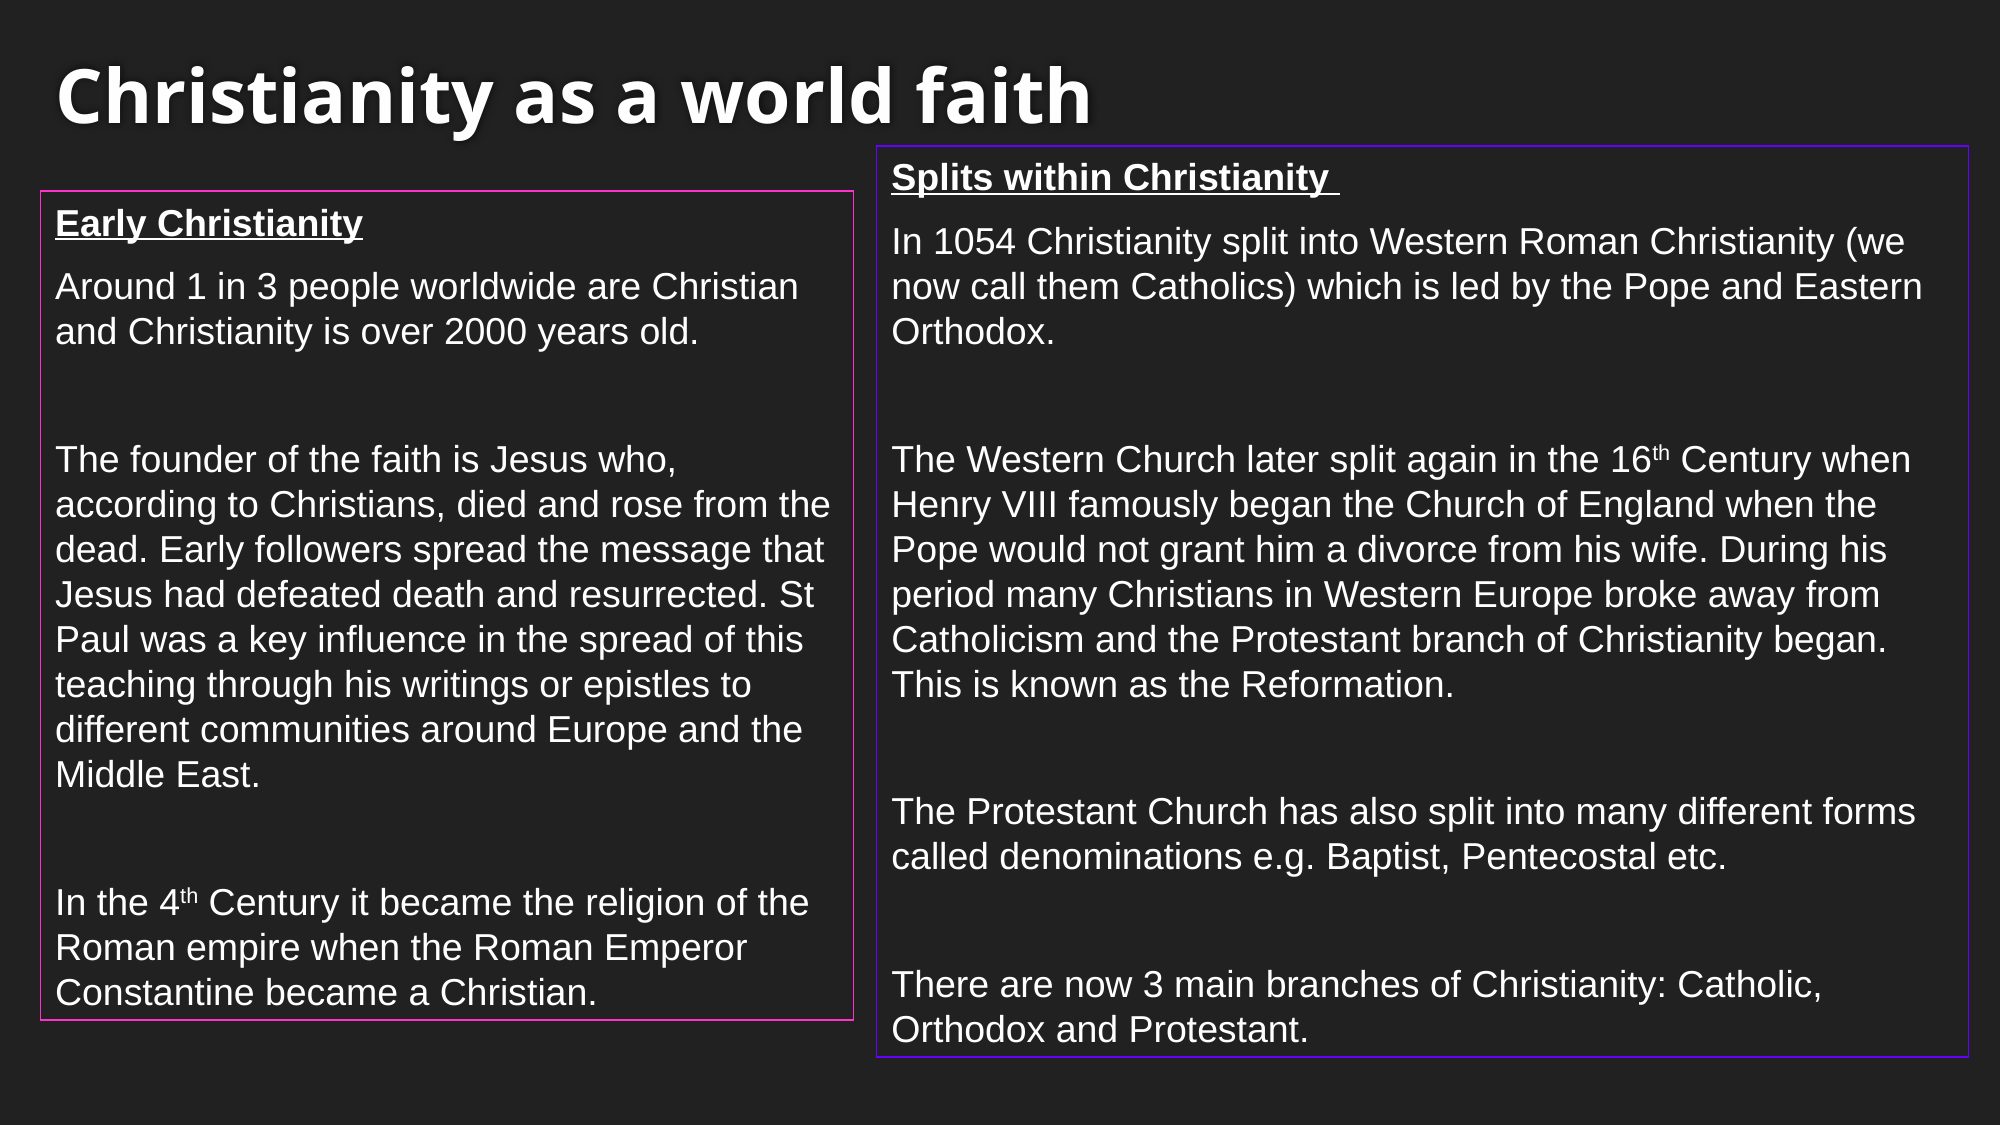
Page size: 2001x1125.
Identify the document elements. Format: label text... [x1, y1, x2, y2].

text_box Splits within Christianity In 1054 Christianity split into Western Roman Christianity (we now call them Catholics) which is led by the Pope and Eastern Orthodox. The Western Church later split again in the 16th Century when Henry VIII famously began the Church of England when the Pope would not grant him a divorce from his wife. During his period many Christians in Western Europe broke away from Catholicism and the Protestant branch of Christianity began. This is known as the Reformation. The Protestant Church has also split into many different forms called denominations e.g. Baptist, Pentecostal etc. There are now 3 main branches of Christianity: Catholic, Orthodox and Protestant. [876, 145, 1969, 1057]
title Christianity as a world faith [40, 0, 1841, 146]
text_box Early Christianity Around 1 in 3 people worldwide are Christian and Christianity is over 2000 years old. The founder of the faith is Jesus who, according to Christians, died and rose from the dead. Early followers spread the message that Jesus had defeated death and resurrected. St Paul was a key influence in the spread of this teaching through his writings or epistles to different communities around Europe and the Middle East. In the 4th Century it became the religion of the Roman empire when the Roman Emperor Constantine became a Christian. [40, 191, 854, 1020]
